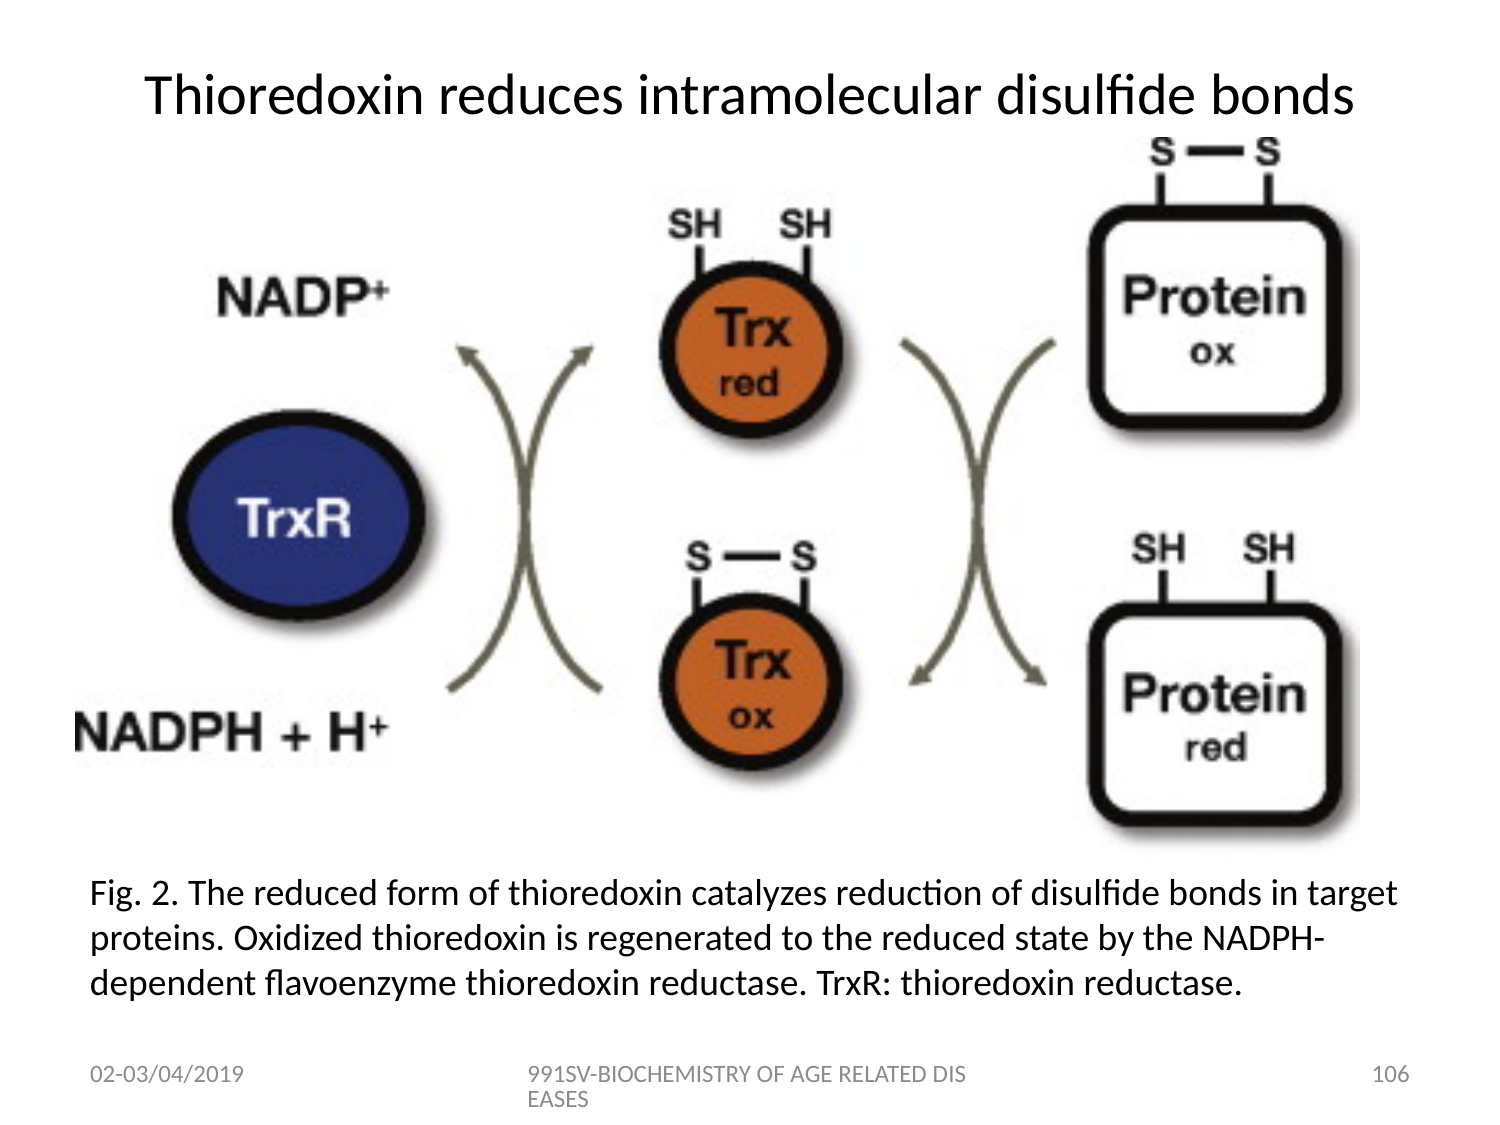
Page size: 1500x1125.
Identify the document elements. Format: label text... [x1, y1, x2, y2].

title Thioredoxin reduces intramolecular disulfide bonds [75, 45, 1425, 138]
picture [74, 137, 1361, 861]
slide_number 105 [1074, 1042, 1425, 1103]
text_box Fig. 2. The reduced form of thioredoxin catalyzes reduction of disulfide bonds in target proteins. Oxidized thioredoxin is regenerated to the reduced state by the NADPH-dependent flavoenzyme thioredoxin reductase. TrxR: thioredoxin reductase. [74, 860, 1425, 1011]
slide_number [75, 1042, 425, 1103]
footer 991SV-BIOCHEMISTRY OF AGE RELATED DISEASES [512, 1042, 988, 1103]
